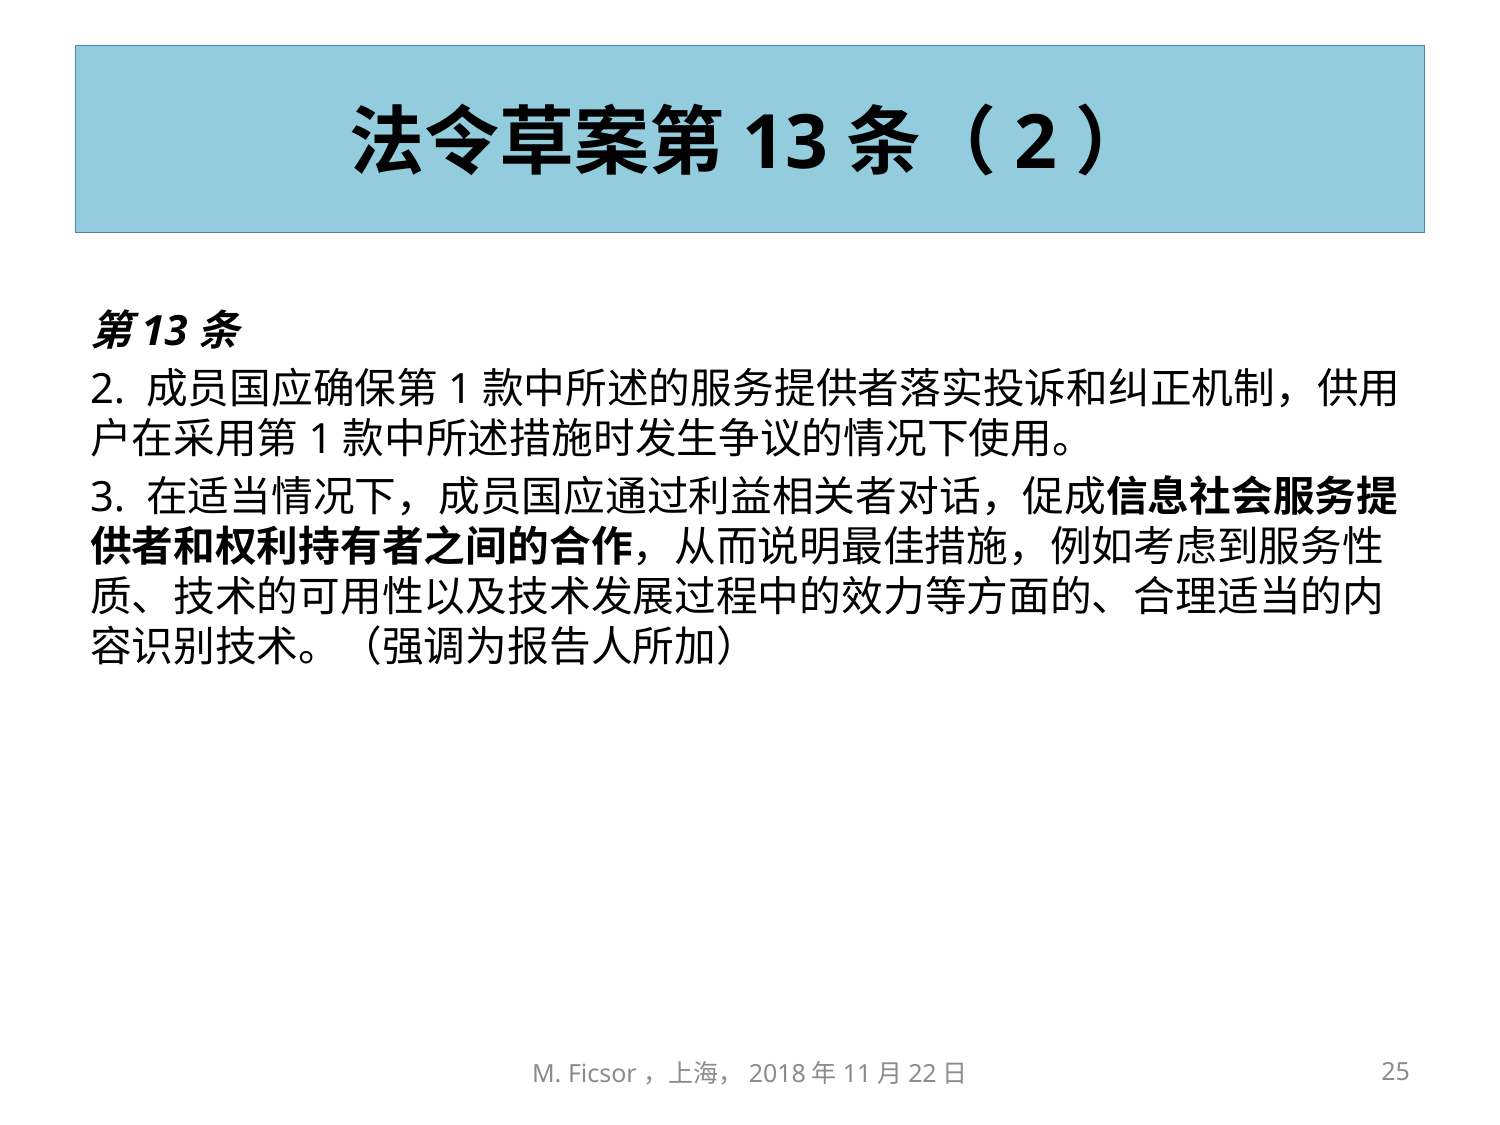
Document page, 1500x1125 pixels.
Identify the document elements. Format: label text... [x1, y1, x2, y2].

slide_number 25 [1074, 1042, 1425, 1103]
list 第13条 2. 成员国应确保第1款中所述的服务提供者落实投诉和纠正机制，供用户在采用第1款中所述措施时发生争议的情况下使用。 3. 在适当情况下，成员国应通过利益相关者对话，促成信息社会服务提供者和权利持有者之间的合作，从而说明最佳措施，例如考虑到服务性质、技术的可用性以及技术发展过程中的效力等方面的、合理适当的内容识别技术。（强调为报告人所加） [75, 262, 1425, 1005]
footer M. Ficsor，上海，2018年11月22日 [512, 1042, 988, 1103]
title 法令草案第13条（2） [75, 45, 1425, 233]
